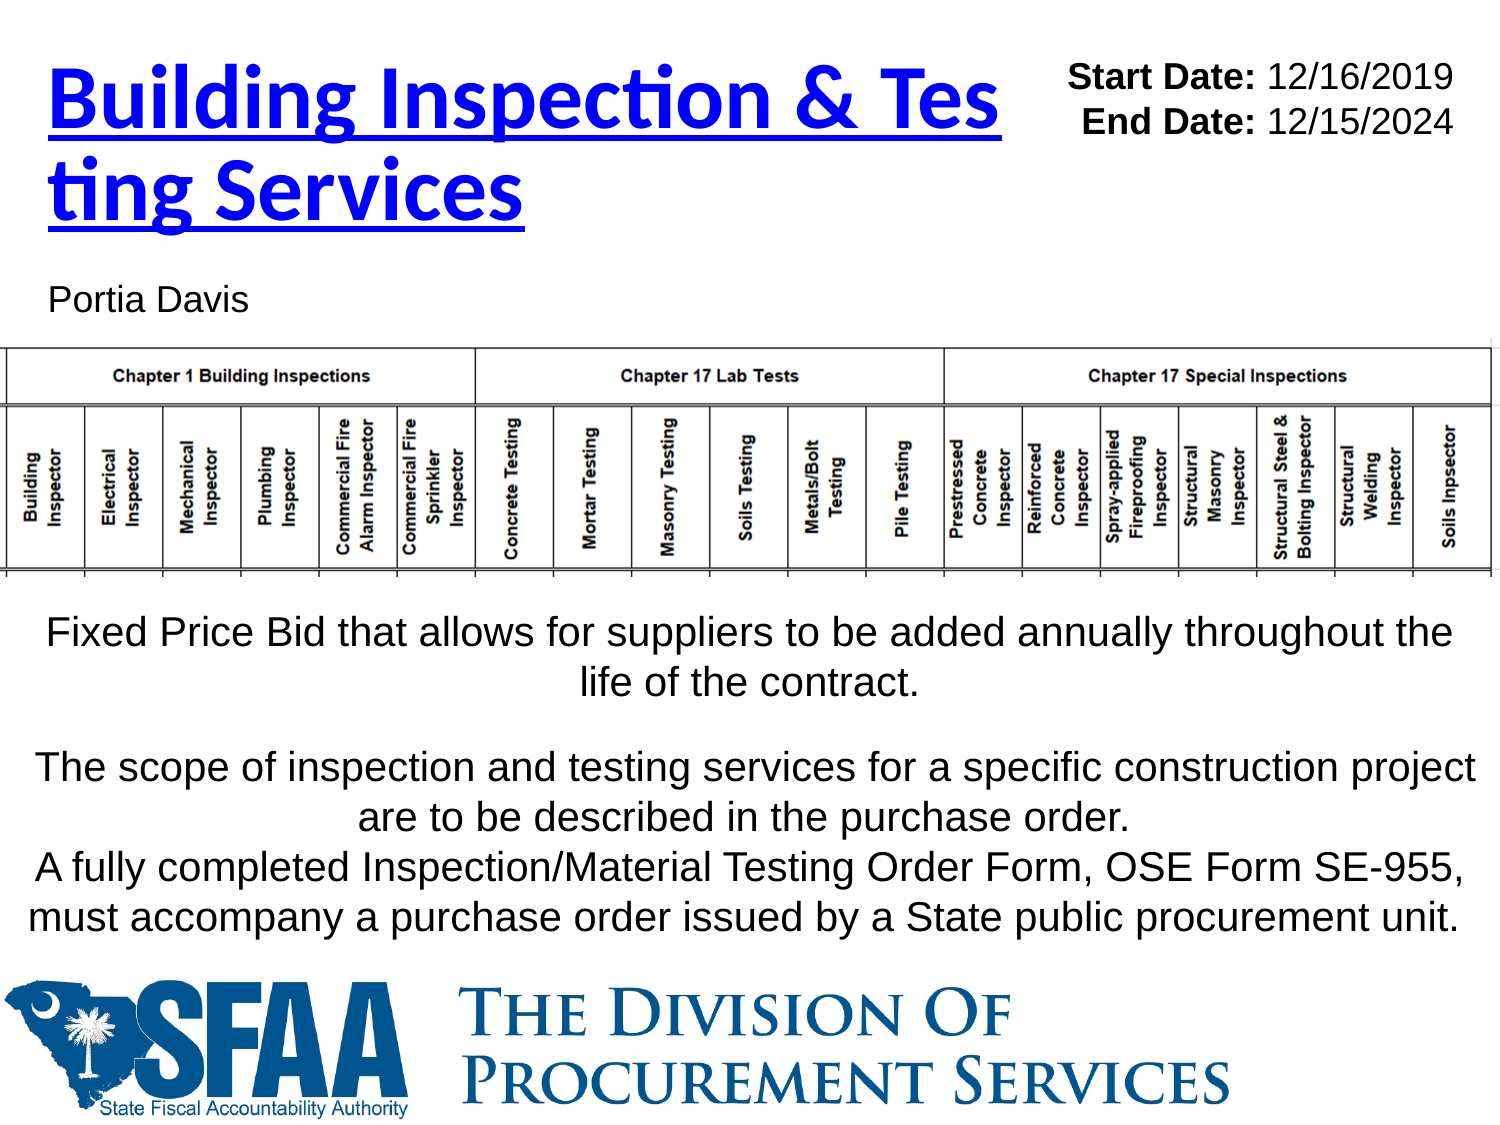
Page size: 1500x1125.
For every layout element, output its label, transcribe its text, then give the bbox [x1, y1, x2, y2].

text_box Start Date: 12/16/2019 End Date: 12/15/2024 [949, 45, 1469, 150]
picture [0, 998, 1500, 1124]
text_box Portia Davis [33, 267, 440, 327]
text_box Building Inspection & Testing Services [32, 29, 1063, 155]
text_box Fixed Price Bid that allows for suppliers to be added annually throughout the life of the contract. The scope of inspection and testing services for a specific construction project are to be described in the purchase order. A fully completed Inspection/Material Testing Order Form, OSE Form SE-955, must accompany a purchase order issued by a State public procurement unit. [0, 597, 1500, 998]
picture [0, 337, 1500, 577]
